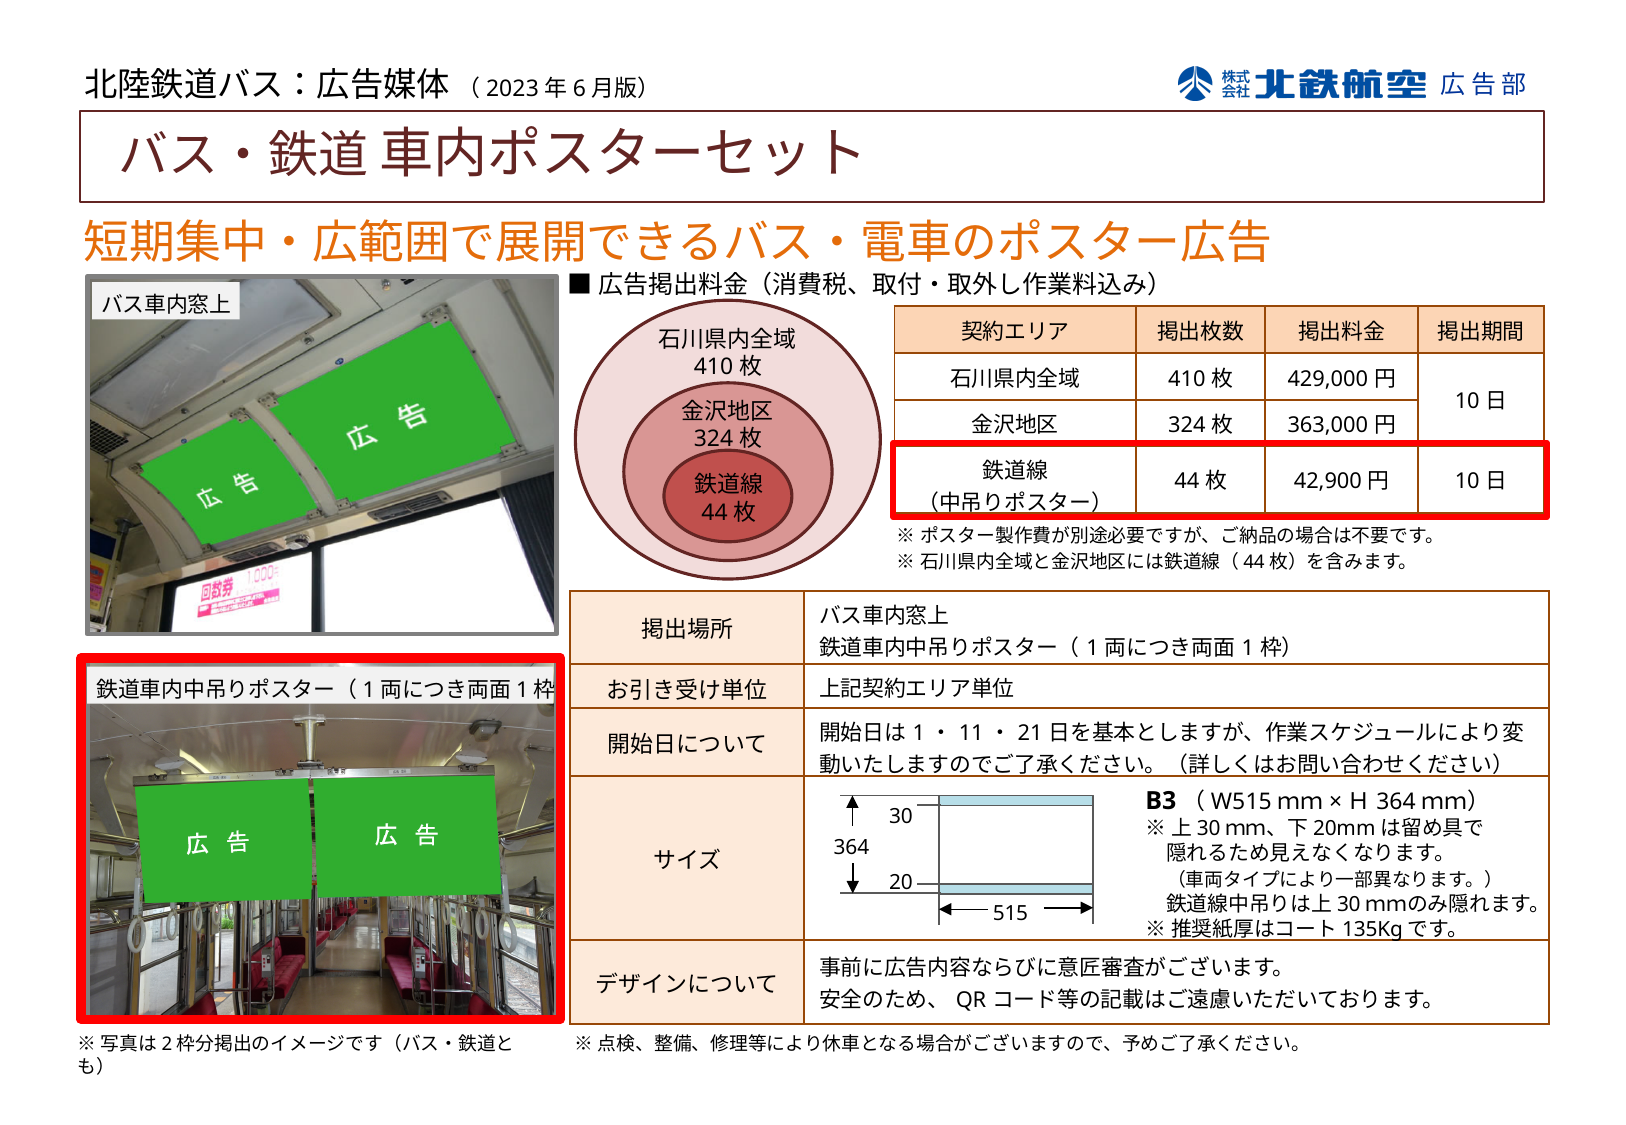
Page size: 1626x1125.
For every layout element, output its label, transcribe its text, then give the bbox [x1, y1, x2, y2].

table_cell デザインについて [609, 941, 803, 1023]
text_box ※ポスター製作費が別途必要ですが、ご納品の場合は不要です。 ※石川県内全域と金沢地区には鉄道線（44枚）を含みます。 [884, 515, 1535, 585]
table_cell 429,000円 [1266, 354, 1417, 399]
text_box ■広告掲出料金（消費税、取付・取外し作業料込み） [559, 275, 1217, 301]
table_header 掲出枚数 [1137, 307, 1264, 352]
text_box 短期集中・広範囲で展開できるバス・電車のポスター広告 [69, 205, 1534, 275]
table_header 契約エリア [895, 307, 1135, 352]
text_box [1178, 61, 1550, 107]
table_cell 410枚 [1137, 354, 1264, 399]
text_box [79, 656, 562, 663]
table_cell [805, 777, 1130, 939]
table_cell 10日 [1419, 354, 1543, 441]
table_cell 324枚 [1137, 401, 1264, 441]
table_cell 363,000円 [1266, 401, 1417, 441]
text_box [575, 299, 881, 580]
text_box B3（W515ｍｍ×Ｈ364ｍｍ） ※上30ｍｍ、下20mmは留め具で 隠れるため見えなくなります。 （車両タイプにより一部異なります。） 鉄道線中吊りは上30ｍｍのみ隠れます。 ※推奨紙厚はコート135Kgです。 [1130, 777, 1583, 948]
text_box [81, 662, 607, 1018]
table_header 掲出料金 [1266, 307, 1417, 352]
table_cell 金沢地区 [895, 401, 1135, 441]
table_cell 事前に広告内容ならびに意匠審査がございます。 安全のため、QRコード等の記載はご遠慮いただいております。 [805, 941, 1548, 1023]
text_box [818, 794, 1094, 939]
table_header バス車内窓上 鉄道車内中吊りポスター（1両につき両面1枠） [805, 592, 1548, 663]
text_box [891, 441, 1549, 519]
text_box バス・鉄道 車内ポスターセット [80, 111, 1545, 202]
table_cell お引き受け単位 [609, 665, 803, 707]
table_cell サイズ [611, 777, 803, 939]
table_header 掲出場所 [571, 592, 803, 663]
text_box ※点検、整備、修理等により休車となる場合がございますので、予めご了承ください。 [566, 1024, 1361, 1069]
text_box ※写真は2枠分掲出のイメージです（バス・鉄道とも） [62, 1024, 566, 1085]
table_cell 石川県内全域 [895, 354, 1135, 399]
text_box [86, 278, 555, 633]
table_cell 開始日は1・11・21日を基本としますが、作業スケジュールにより変動いたしますのでご了承ください。（詳しくはお問い合わせください） [805, 709, 1548, 775]
text_box 北陸鉄道バス：広告媒体 （2023年6月版） [69, 51, 813, 116]
table_header 掲出期間 [1419, 307, 1543, 352]
table_cell 上記契約エリア単位 [805, 665, 1548, 707]
table_cell 開始日について [611, 709, 803, 775]
